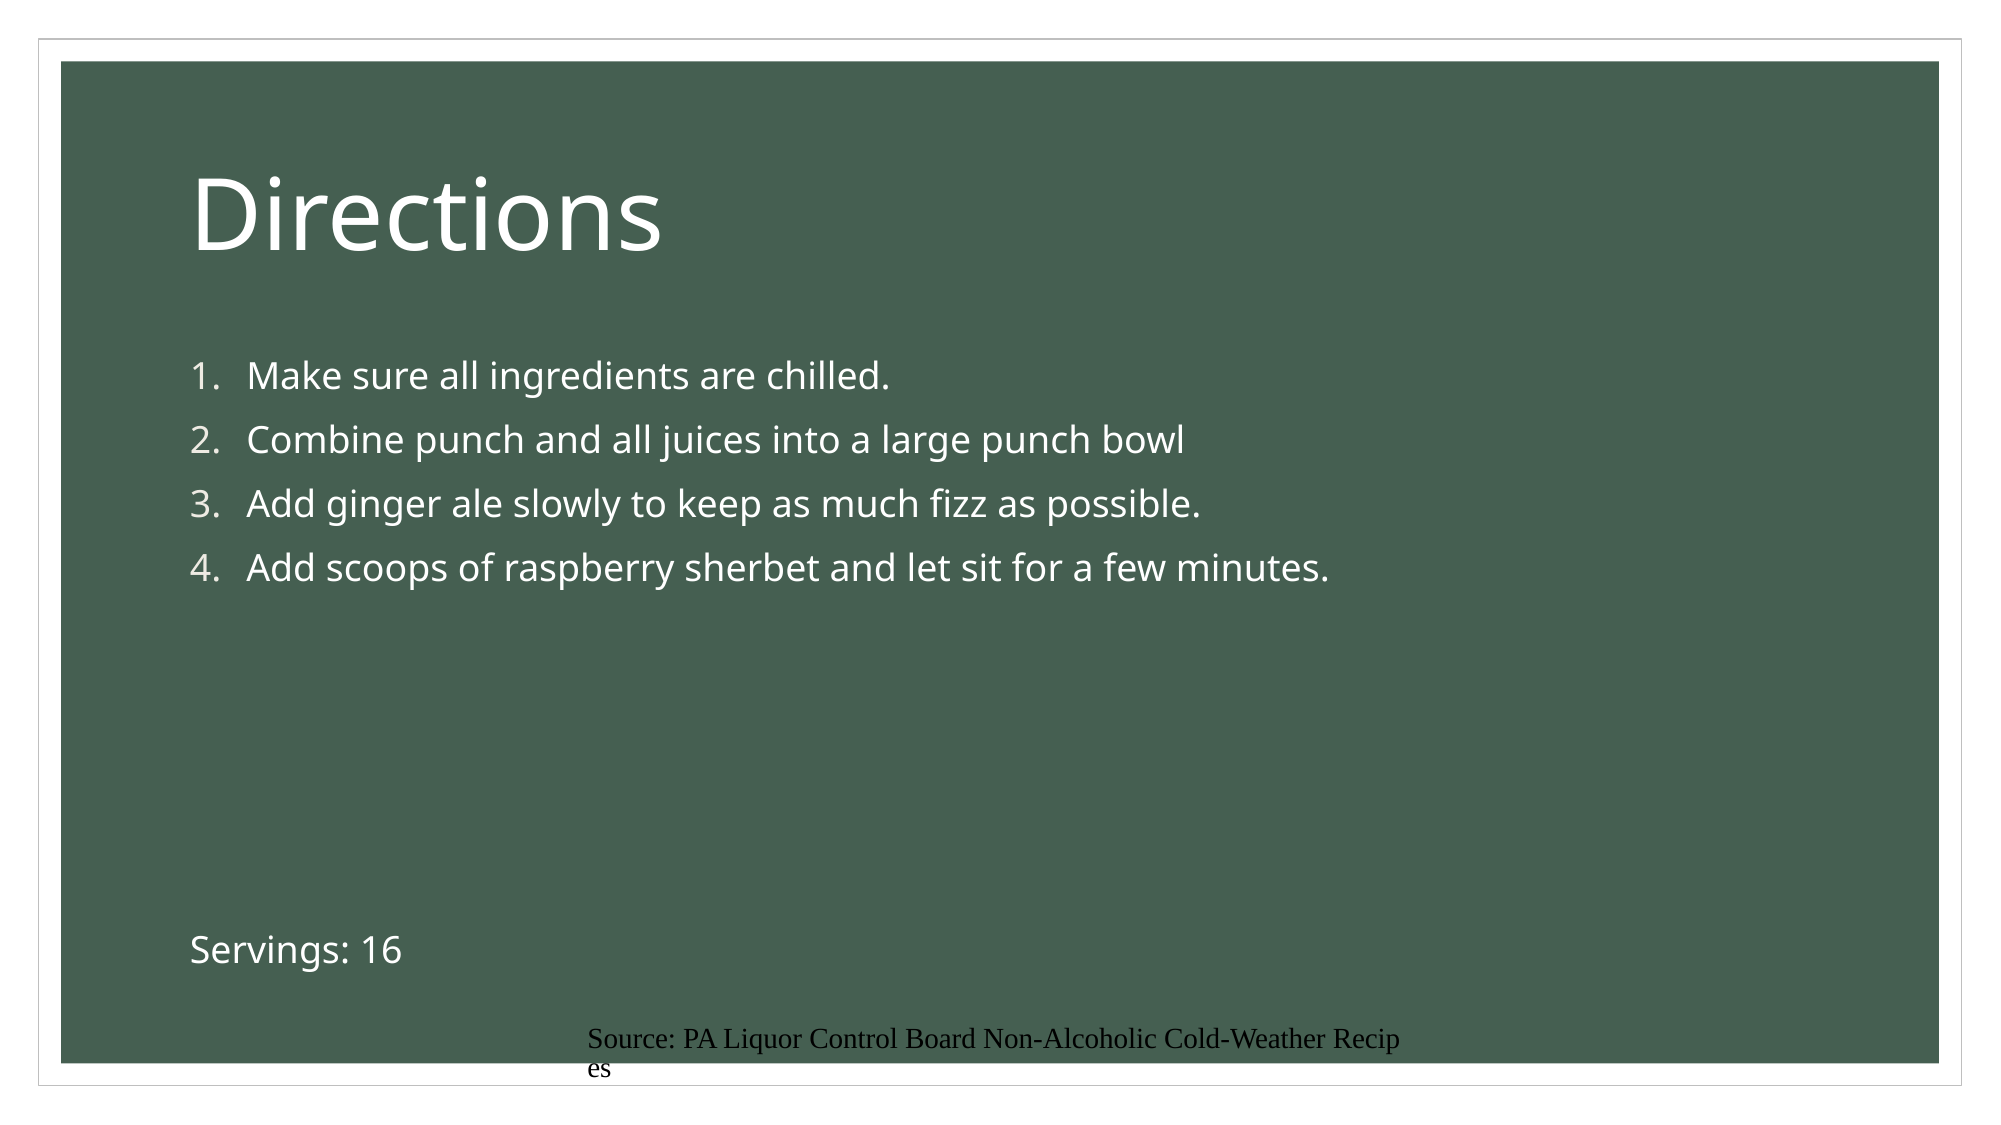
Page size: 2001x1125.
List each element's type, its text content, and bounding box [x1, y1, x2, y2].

title Directions [174, 105, 1825, 331]
list Make sure all ingredients are chilled. Combine punch and all juices into a large punch bowl Add ginger ale slowly to keep as much fizz as possible. Add scoops of raspberry sherbet and let sit for a few minutes. Servings: 16 [174, 345, 1825, 990]
footer Source: PA Liquor Control Board Non-Alcoholic Cold-Weather Recipes [572, 1019, 1428, 1062]
